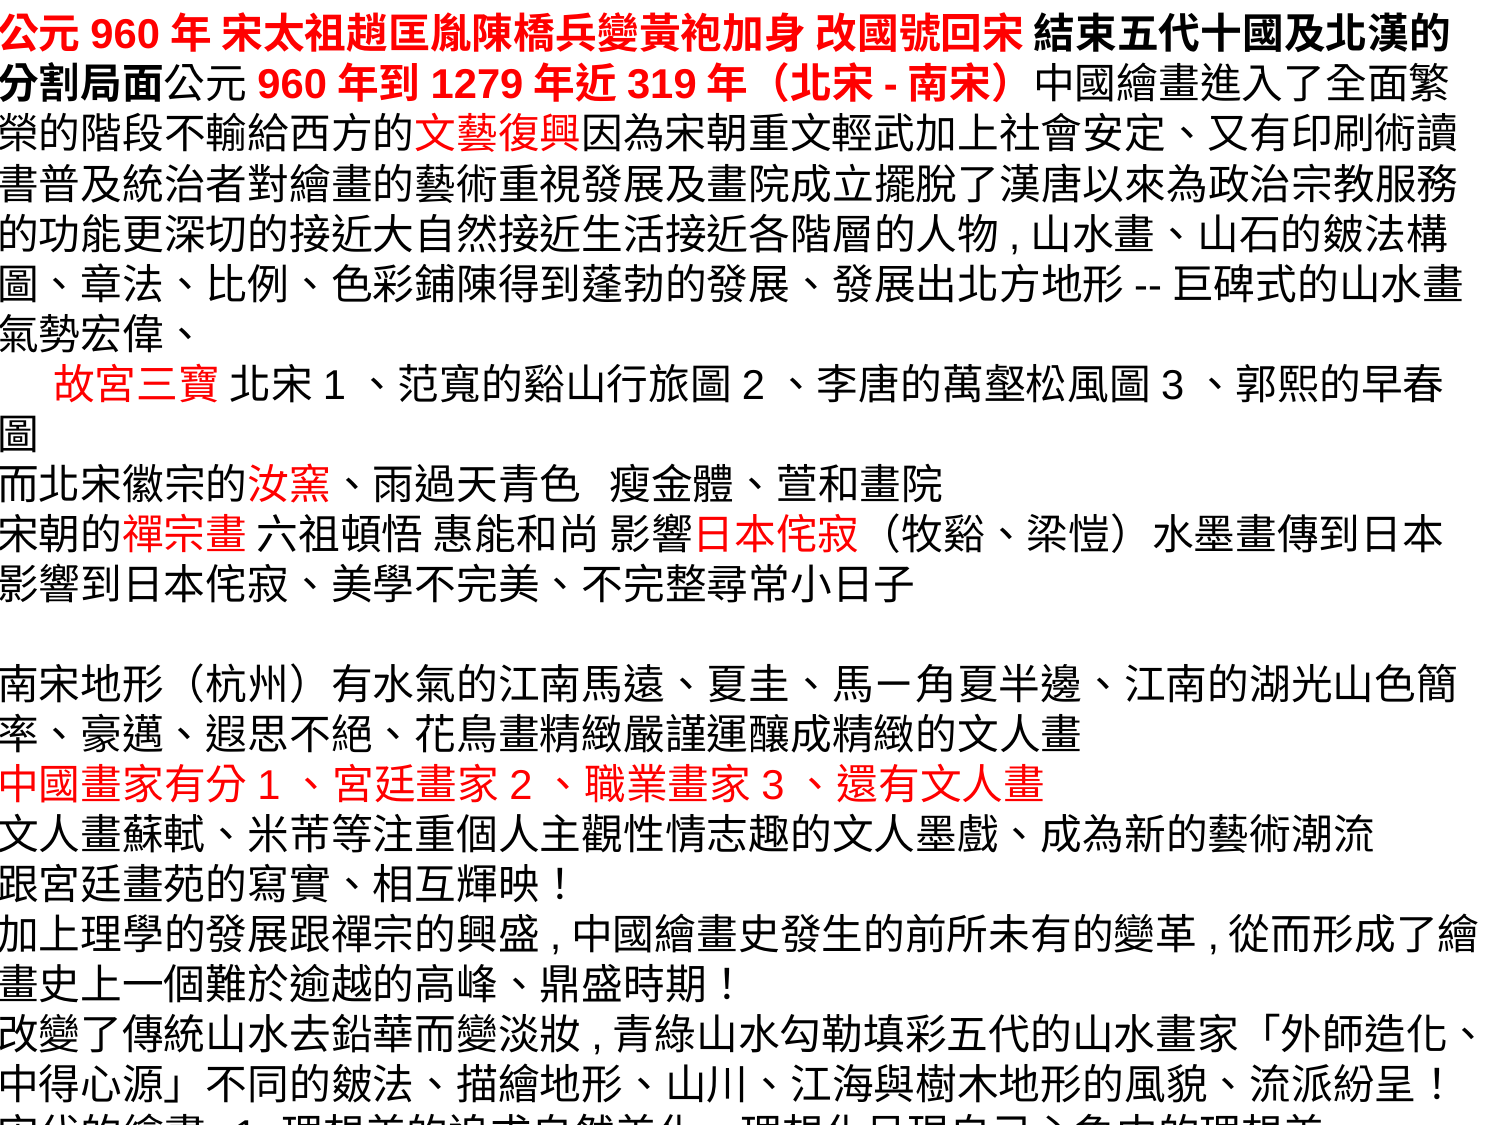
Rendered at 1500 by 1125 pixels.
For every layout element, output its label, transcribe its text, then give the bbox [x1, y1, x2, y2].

text_box 公元960年 宋太祖趙匡胤陳橋兵變黃袍加身 改國號回宋 結束五代十國及北漢的分割局面公元960年到1279年近319年（北宋-南宋）中國繪畫進入了全面繁榮的階段不輸給西方的文藝復興因為宋朝重文輕武加上社會安定、又有印刷術讀書普及統治者對繪畫的藝術重視發展及畫院成立擺脫了漢唐以來為政治宗教服務的功能更深切的接近大自然接近生活接近各階層的人物,山水畫、山石的皴法構圖、章法、比例、色彩鋪陳得到蓬勃的發展、發展出北方地形--巨碑式的山水畫 氣勢宏偉、 故宮三寶 北宋1、范寬的谿山行旅圖2、李唐的萬壑松風圖3、郭熙的早春圖 而北宋徽宗的汝窯、雨過天青色 瘦金體、萱和畫院 宋朝的禪宗畫 六祖頓悟 惠能和尚 影響日本侘寂（牧谿、梁愷）水墨畫傳到日本影響到日本侘寂、美學不完美、不完整尋常小日子 南宋地形（杭州）有水氣的江南馬遠、夏圭、馬ㄧ角夏半邊、江南的湖光山色簡率、豪邁、遐思不絕、花鳥畫精緻嚴謹運釀成精緻的文人畫 中國畫家有分1、宮廷畫家2、職業畫家3、還有文人畫 文人畫蘇軾、米芾等注重個人主觀性情志趣的文人墨戲、成為新的藝術潮流 跟宮廷畫苑的寫實、相互輝映！ 加上理學的發展跟禪宗的興盛,中國繪畫史發生的前所未有的變革,從而形成了繪畫史上一個難於逾越的高峰、鼎盛時期！ 改變了傳統山水去鉛華而變淡妝,青綠山水勾勒填彩五代的山水畫家「外師造化、中得心源」不同的皴法、描繪地形、山川、江海與樹木地形的風貌、流派紛呈！ 宋代的繪畫 1-理想美的追求自然美化、理想化呈現自己心象中的理想美 2-寫意性與寫實性還有寫生、理想性 [0, 0, 1500, 1125]
